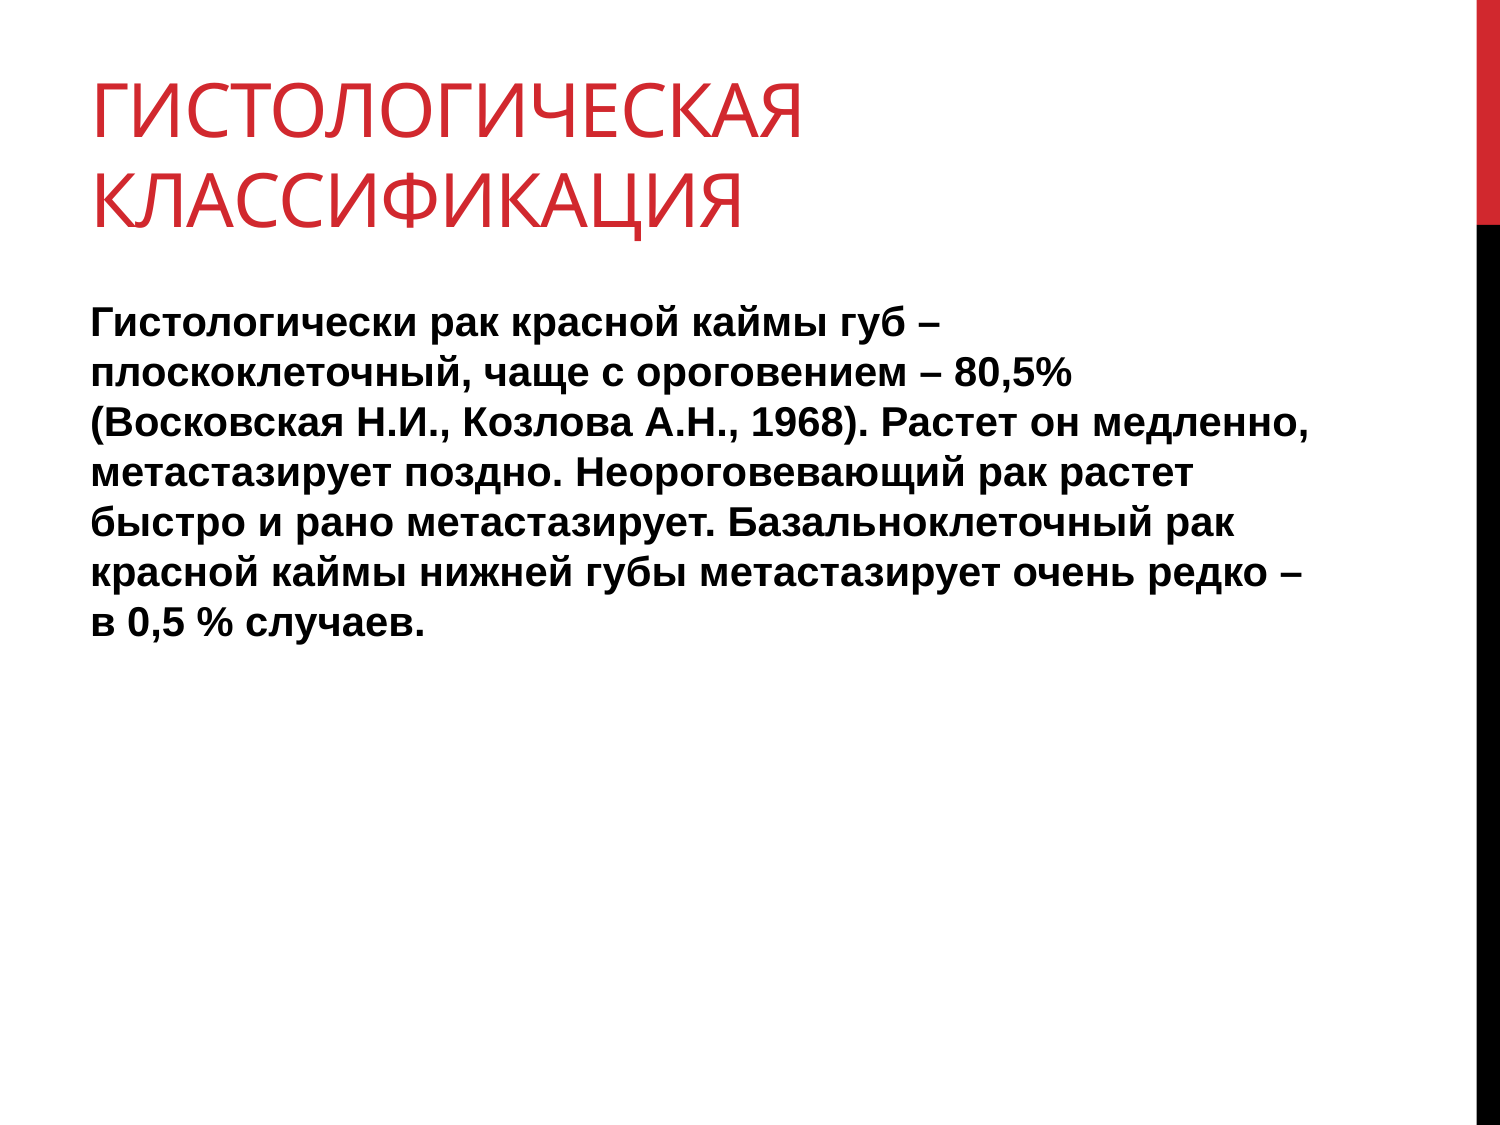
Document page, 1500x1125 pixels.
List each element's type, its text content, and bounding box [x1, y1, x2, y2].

list Гистологически рак красной каймы губ – плоскоклеточный, чаще с ороговением – 80,5% (Восковская Н.И., Козлова А.Н., 1968). Растет он медленно, метастазирует поздно. Неороговевающий рак растет быстро и рано метастазирует. Базальноклеточный рак красной каймы нижней губы метастазирует очень редко – в 0,5 % случаев. [75, 287, 1325, 1005]
title Гистологическая классификация [75, 25, 1025, 250]
